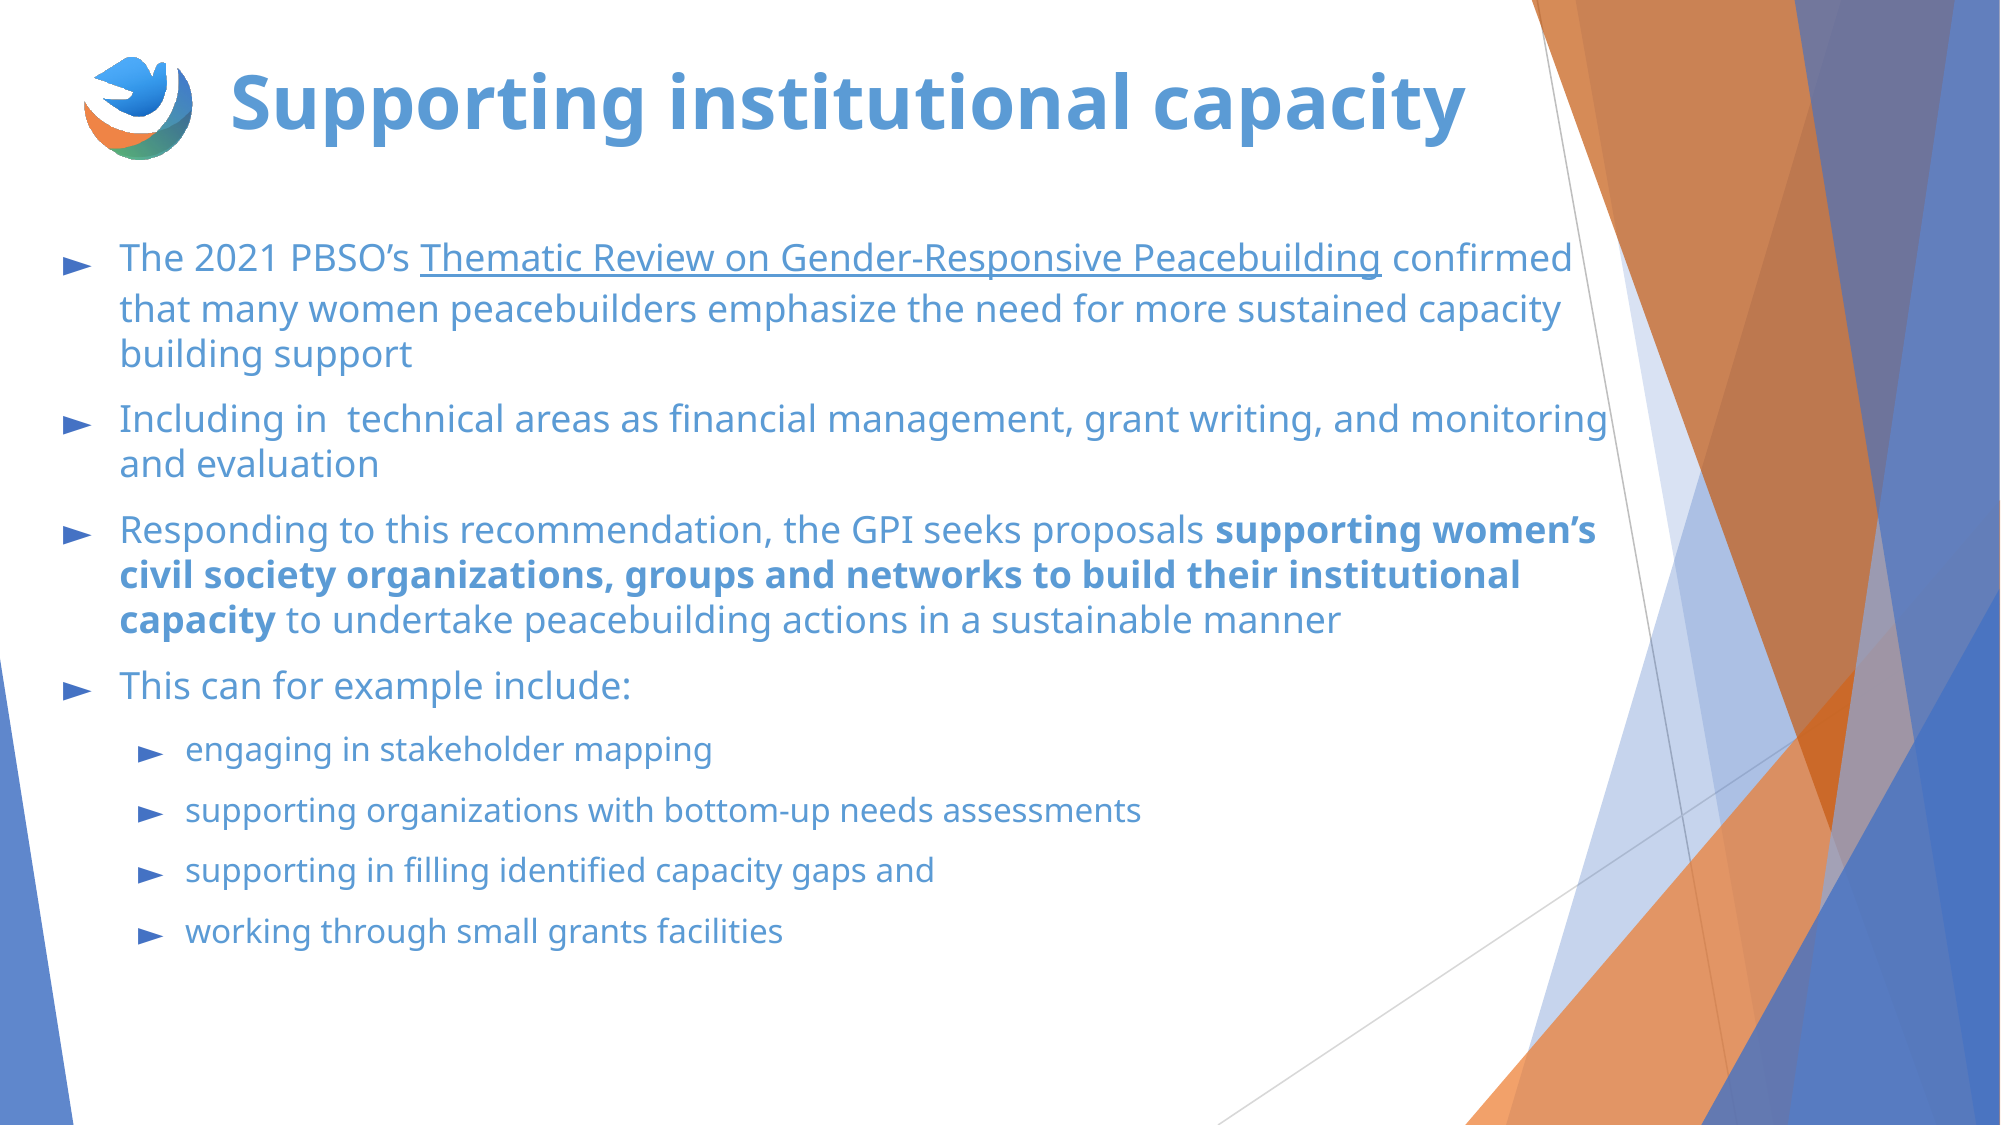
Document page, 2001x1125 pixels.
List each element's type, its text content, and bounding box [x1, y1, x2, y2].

text_box The 2021 PBSO’s Thematic Review on Gender-Responsive Peacebuilding confirmed that many women peacebuilders emphasize the need for more sustained capacity building support Including in technical areas as financial management, grant writing, and monitoring and evaluation Responding to this recommendation, the GPI seeks proposals supporting women’s civil society organizations, groups and networks to build their institutional capacity to undertake peacebuilding actions in a sustainable manner This can for example include: engaging in stakeholder mapping supporting organizations with bottom-up needs assessments supporting in filling identified capacity gaps and working through small grants facilities [48, 226, 1626, 1084]
picture [80, 49, 198, 164]
title Supporting institutional capacity [215, 46, 1626, 167]
